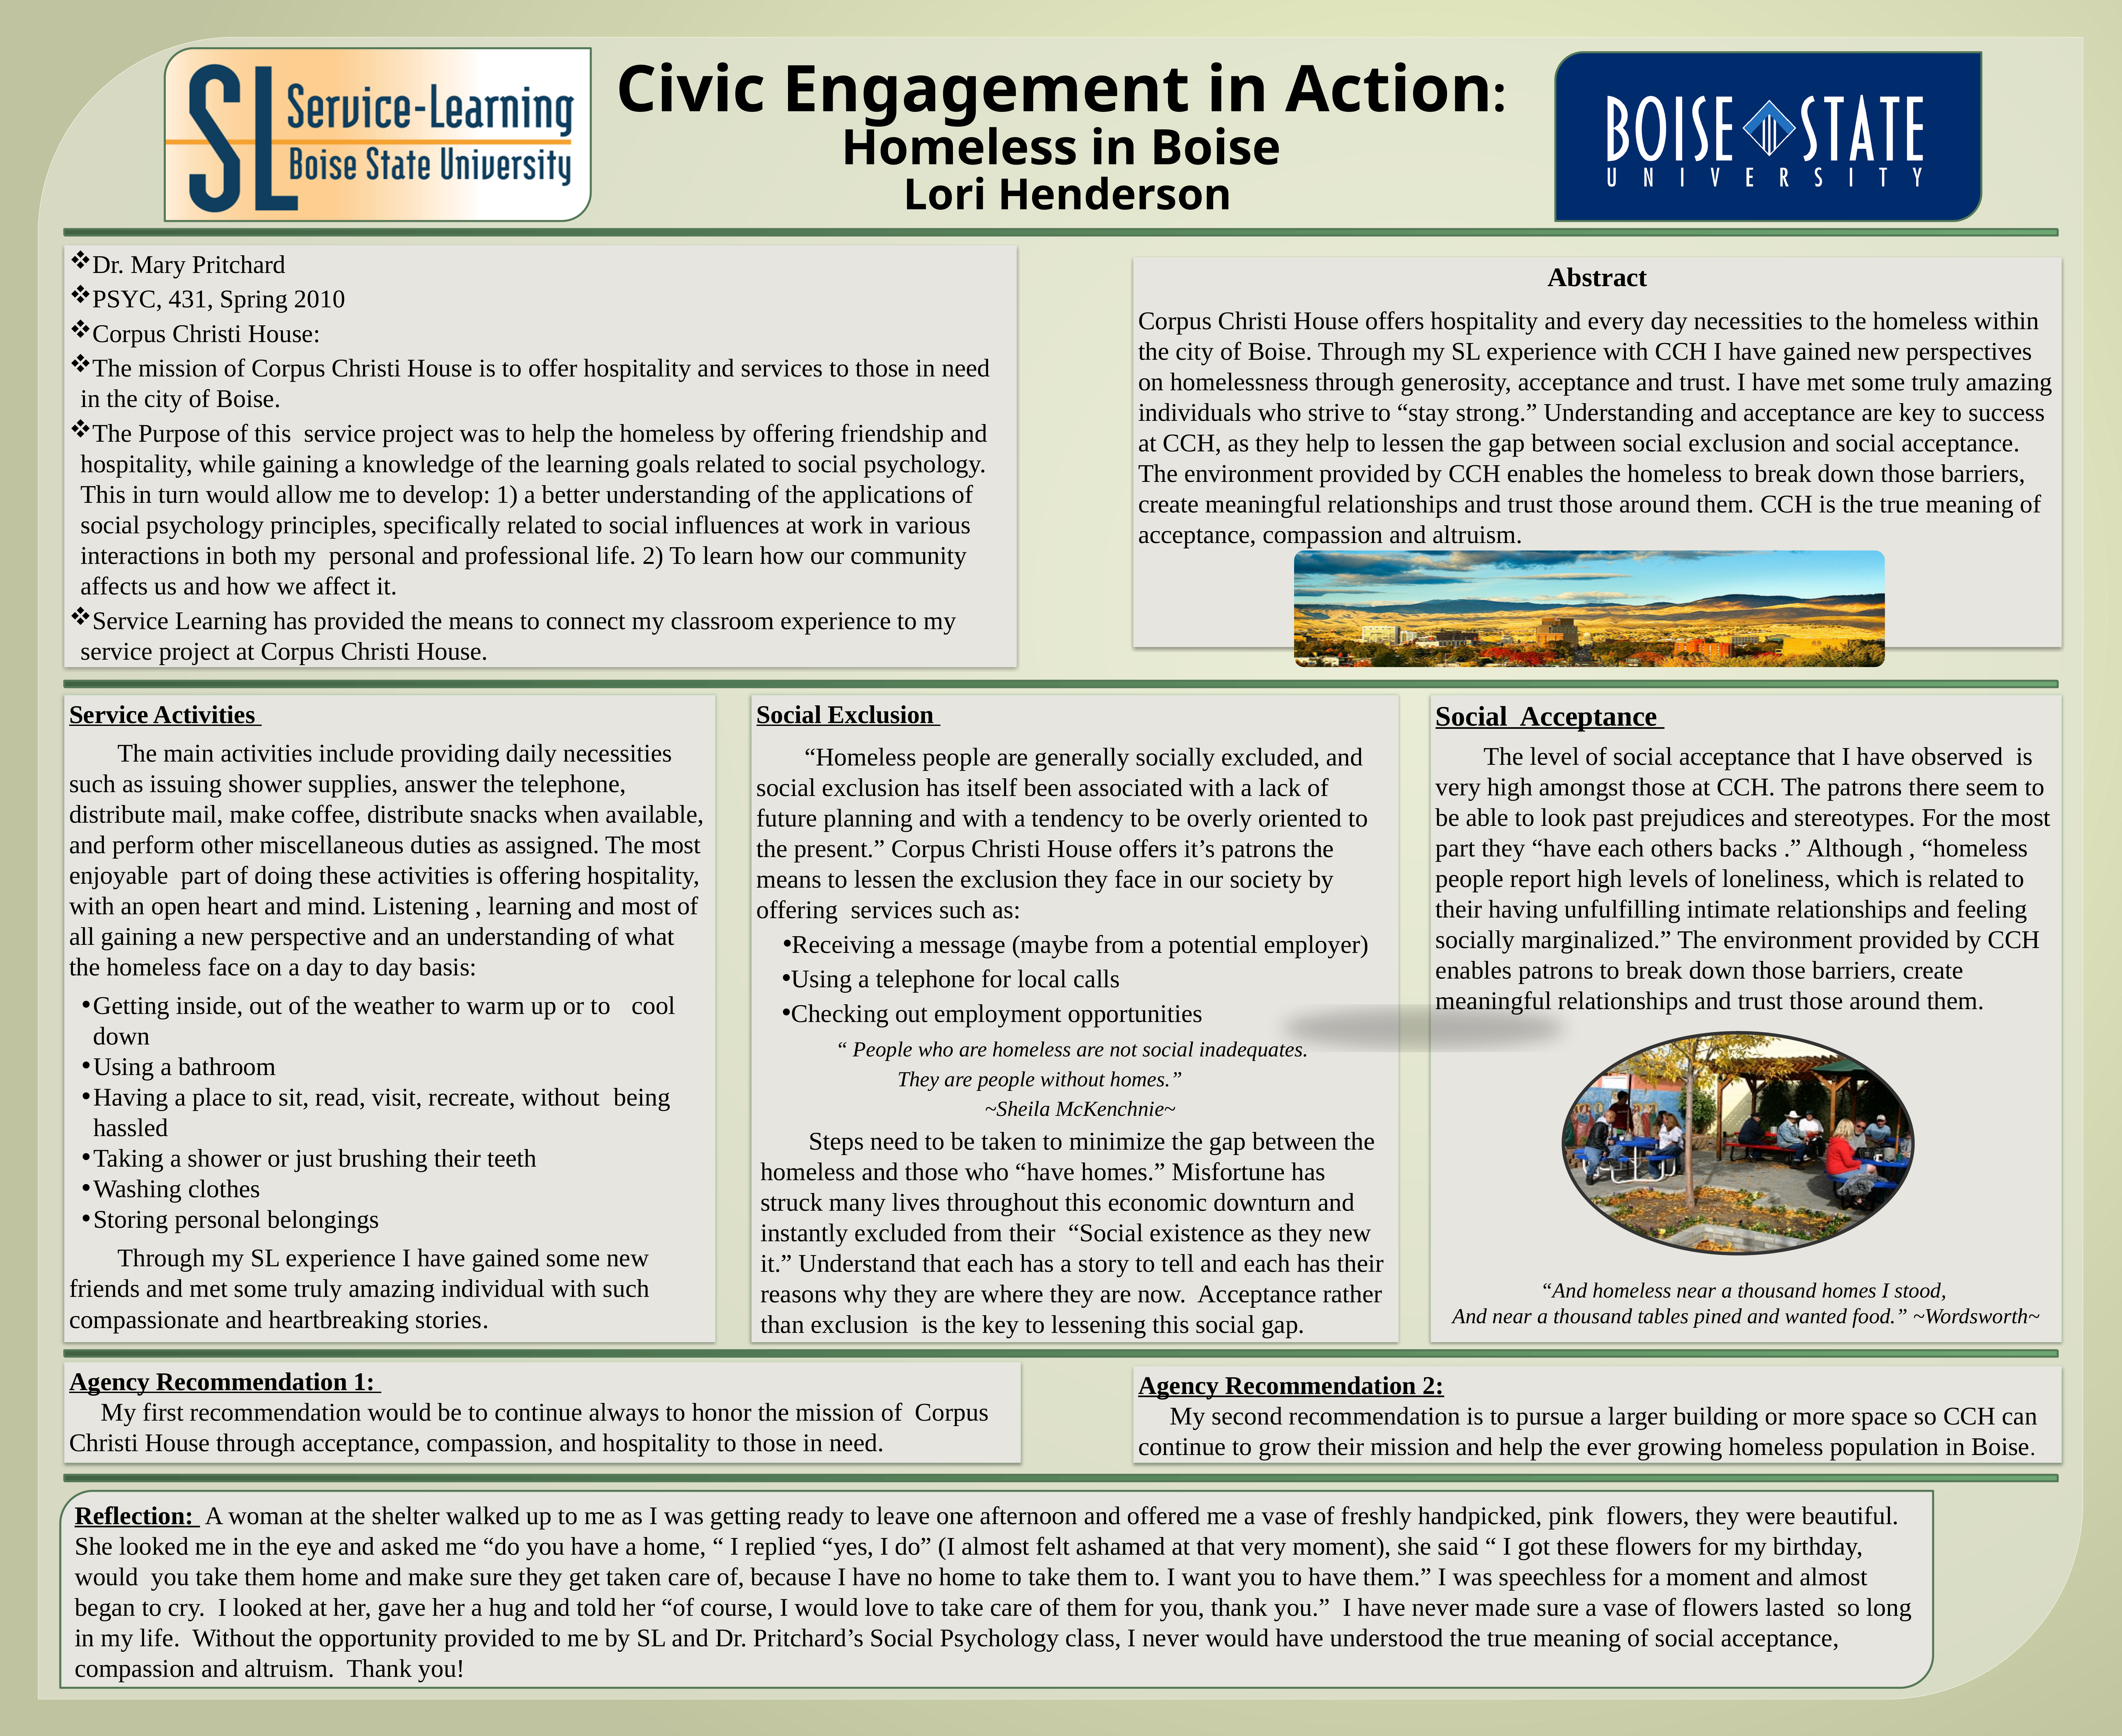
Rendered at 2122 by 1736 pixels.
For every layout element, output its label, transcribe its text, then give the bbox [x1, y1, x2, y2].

text_box Dr. Mary Pritchard PSYC, 431, Spring 2010 Corpus Christi House: The mission of Corpus Christi House is to offer hospitality and services to those in need in the city of Boise. The Purpose of this service project was to help the homeless by offering friendship and hospitality, while gaining a knowledge of the learning goals related to social psychology. This in turn would allow me to develop: 1) a better understanding of the applications of social psychology principles, specifically related to social influences at work in various interactions in both my personal and professional life. 2) To learn how our community affects us and how we affect it. Service Learning has provided the means to connect my classroom experience to my service project at Corpus Christi House. [64, 245, 1017, 667]
text_box Agency Recommendation 2: My second recommendation is to pursue a larger building or more space so CCH can continue to grow their mission and help the ever growing homeless population in Boise. [1133, 1366, 2062, 1463]
text_box [63, 680, 2059, 688]
picture [1563, 1033, 1913, 1254]
title Civic Engagement in Action: Homeless in Boise Lori Henderson [518, 0, 1604, 228]
text_box Service Activities The main activities include providing daily necessities such as issuing shower supplies, answer the telephone, distribute mail, make coffee, distribute snacks when available, and perform other miscellaneous duties as assigned. The most enjoyable part of doing these activities is offering hospitality, with an open heart and mind. Listening , learning and most of all gaining a new perspective and an understanding of what the homeless face on a day to day basis: Getting inside, out of the weather to warm up or to iicool down Using a bathroom Having a place to sit, read, visit, recreate, without ibeing hassled Taking a shower or just brushing their teeth Washing clothes Storing personal belongings Through my SL experience I have gained some new friends and met some truly amazing individual with such compassionate and heartbreaking stories. [64, 695, 715, 1342]
text_box [1554, 51, 1982, 222]
picture [1365, 568, 1380, 572]
text_box [63, 228, 2059, 237]
text_box Social Acceptance The level of social acceptance that I have observed is very high amongst those at CCH. The patrons there seem to be able to look past prejudices and stereotypes. For the most part they “have each others backs .” Although , “homeless people report high levels of loneliness, which is related to their having unfulfilling intimate relationships and feeling socially marginalized.” The environment provided by CCH enables patrons to break down those barriers, create meaningful relationships and trust those around them. “And homeless near a thousand homes I stood, And near a thousand tables pined and wanted food.” ~Wordsworth~ [1430, 695, 2062, 1342]
picture [1294, 550, 1885, 667]
picture [1614, 550, 1622, 552]
text_box Abstract Corpus Christi House offers hospitality and every day necessities to the homeless within the city of Boise. Through my SL experience with CCH I have gained new perspectives on homelessness through generosity, acceptance and trust. I have met some truly amazing individuals who strive to “stay strong.” Understanding and acceptance are key to success at CCH, as they help to lessen the gap between social exclusion and social acceptance. The environment provided by CCH enables the homeless to break down those barriers, create meaningful relationships and trust those around them. CCH is the true meaning of acceptance, compassion and altruism. [1133, 257, 2062, 647]
text_box [63, 1474, 2059, 1482]
text_box Agency Recommendation 1: My first recommendation would be to continue always to honor the mission of Corpus Christi House through acceptance, compassion, and hospitality to those in need. [64, 1362, 1021, 1463]
text_box Social Exclusion “Homeless people are generally socially excluded, and social exclusion has itself been associated with a lack of future planning and with a tendency to be overly oriented to the present.” Corpus Christi House offers it’s patrons the means to lessen the exclusion they face in our society by offering services such as: Receiving a message (maybe from a potential employer) Using a telephone for local calls Checking out employment opportunities “ People who are homeless are not social inadequates. They are people without homes.” ~Sheila McKenchnie~ Steps need to be taken to minimize the gap between the homeless and those who “have homes.” Misfortune has struck many lives throughout this economic downturn and instantly excluded from their “Social existence as they new it.” Understand that each has a story to tell and each has their reasons why they are where they are now. Acceptance rather than exclusion is the key to lessening this social gap. [751, 695, 1399, 1342]
text_box [164, 47, 592, 222]
text_box Reflection: A woman at the shelter walked up to me as I was getting ready to leave one afternoon and offered me a vase of freshly handpicked, pink flowers, they were beautiful. She looked me in the eye and asked me “do you have a home, “ I replied “yes, I do” (I almost felt ashamed at that very moment), she said “ I got these flowers for my birthday, would you take them home and make sure they get taken care of, because I have no home to take them to. I want you to have them.” I was speechless for a moment and almost began to cry. I looked at her, gave her a hug and told her “of course, I would love to take care of them for you, thank you.” I have never made sure a vase of flowers lasted so long in my life. Without the opportunity provided to me by SL and Dr. Pritchard’s Social Psychology class, I never would have understood the true meaning of social acceptance, compassion and altruism. Thank you! [59, 1490, 1934, 1689]
text_box [63, 1349, 2059, 1358]
